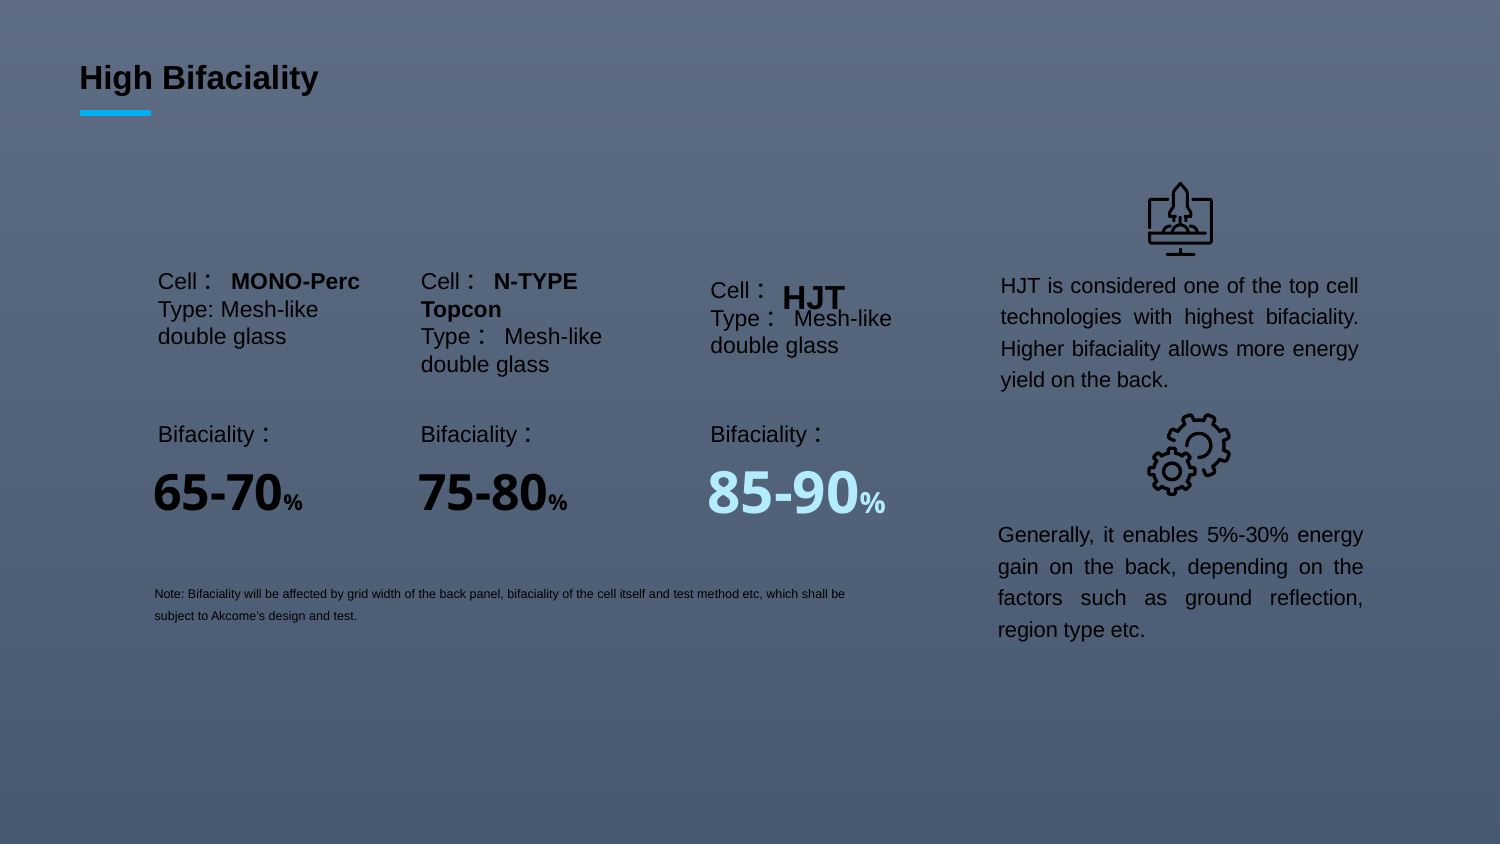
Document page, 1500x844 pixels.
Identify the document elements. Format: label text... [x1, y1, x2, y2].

text_box Cell： Type：Mesh-like double glass [695, 268, 928, 366]
text_box Bifaciality： [695, 412, 860, 455]
text_box HJT is considered one of the top cell technologies with highest bifaciality. Higher bifaciality allows more energy yield on the back. [985, 258, 1375, 400]
text_box Generally, it enables 5%-30% energy gain on the back, depending on the factors such as ground reflection, region type etc. [982, 508, 1380, 649]
text_box 85-90% [693, 447, 968, 533]
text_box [1148, 181, 1213, 256]
text_box 75-80% [413, 452, 645, 528]
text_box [1147, 413, 1231, 496]
text_box Bifaciality： [142, 412, 372, 455]
text_box HJT [748, 228, 958, 324]
text_box Note: Bifaciality will be affected by grid width of the back panel, bifaciality of the cell itself and test method etc, which shall be subject to Akcome’s design and test. [139, 570, 882, 631]
text_box High Bifaciality [64, 48, 344, 104]
text_box Bifaciality： [405, 412, 609, 455]
text_box 65-70% [138, 452, 413, 528]
text_box Cell：MONO-Perc Type: Mesh-like double glass [142, 259, 390, 357]
text_box Cell：N-TYPE Topcon Type：Mesh-like double glass [405, 259, 675, 385]
